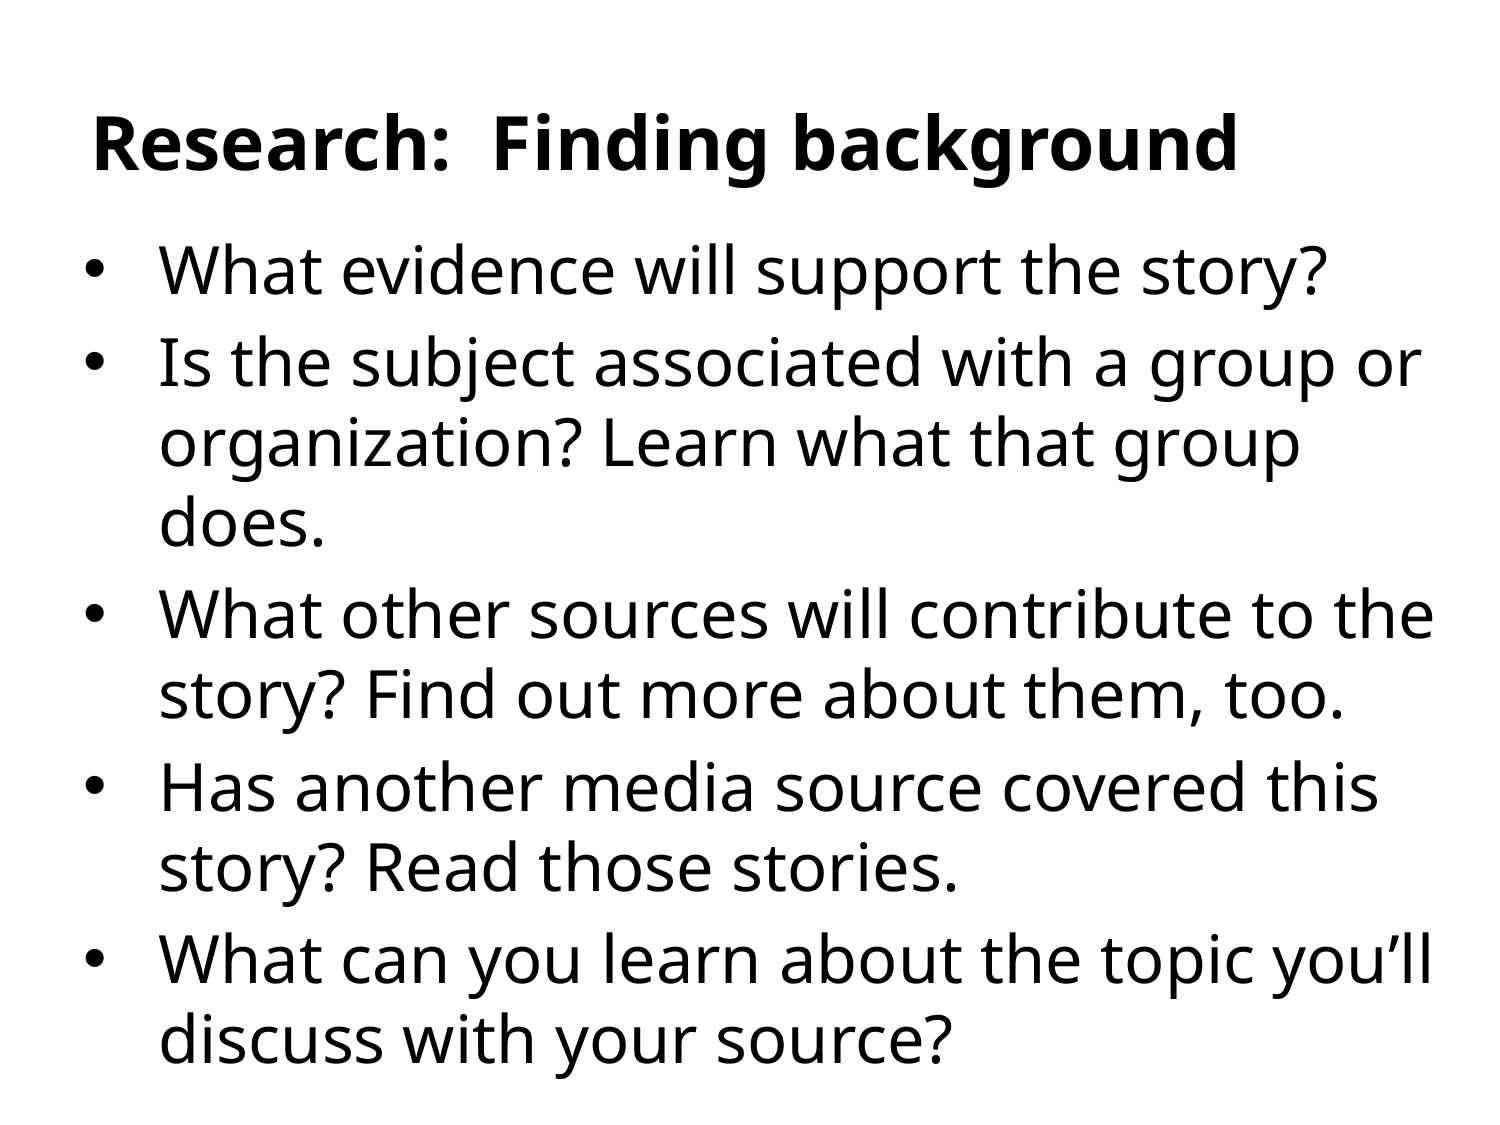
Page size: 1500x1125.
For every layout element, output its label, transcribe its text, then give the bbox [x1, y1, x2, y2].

list What evidence will support the story? Is the subject associated with a group or organization? Learn what that group does. What other sources will contribute to the story? Find out more about them, too. Has another media source covered this story? Read those stories. What can you learn about the topic you’ll discuss with your source? [37, 212, 1463, 1078]
title Research: Finding background [75, 45, 1425, 200]
